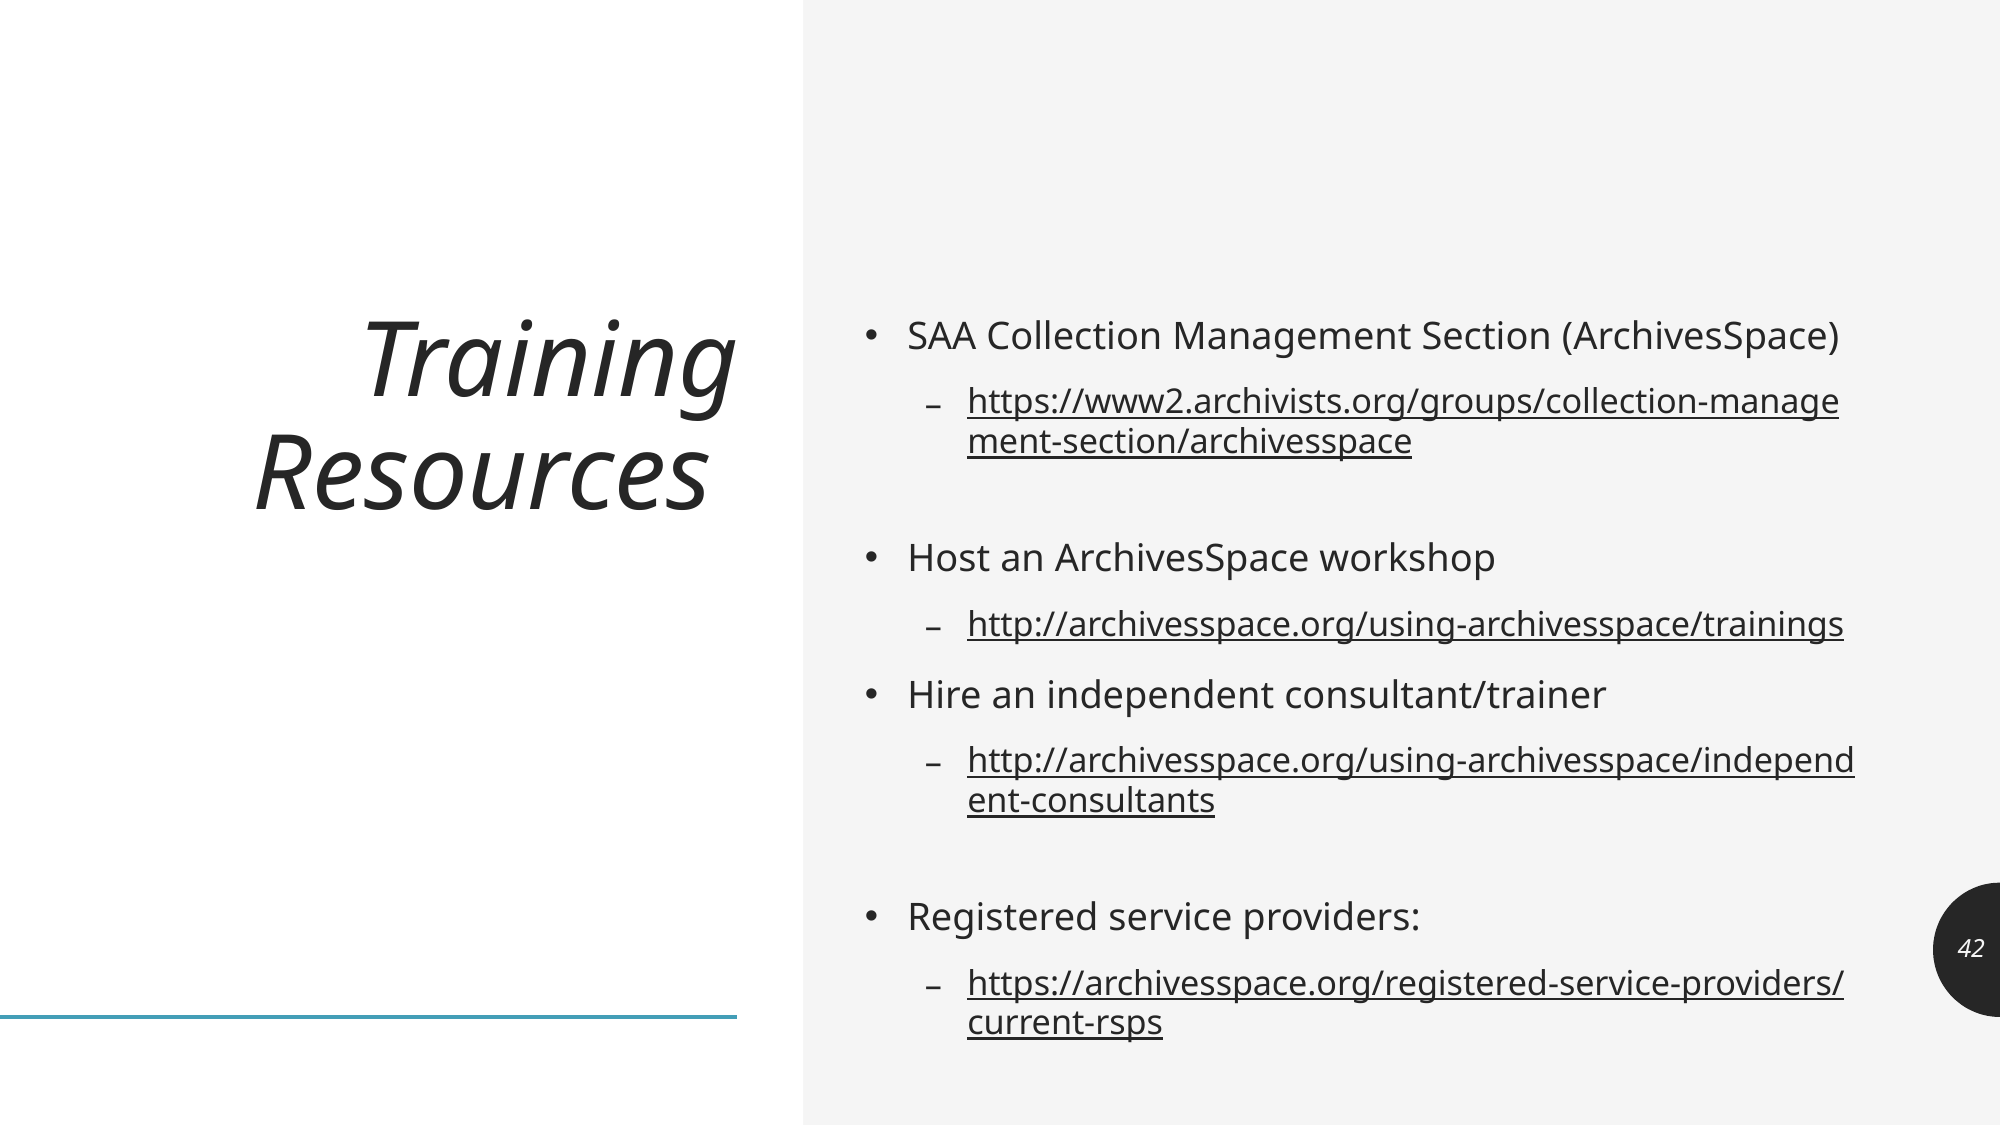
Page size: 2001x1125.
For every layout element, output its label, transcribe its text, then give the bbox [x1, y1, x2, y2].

list SAA Collection Management Section (ArchivesSpace) https://www2.archivists.org/groups/collection-management-section/archivesspace Host an ArchivesSpace workshop http://archivesspace.org/using-archivesspace/trainings Hire an independent consultant/trainer http://archivesspace.org/using-archivesspace/independent-consultants Registered service providers: https://archivesspace.org/registered-service-providers/current-rsps [849, 298, 1875, 1022]
title Training Resources [125, 298, 754, 540]
slide_number 42 [1933, 919, 2000, 980]
